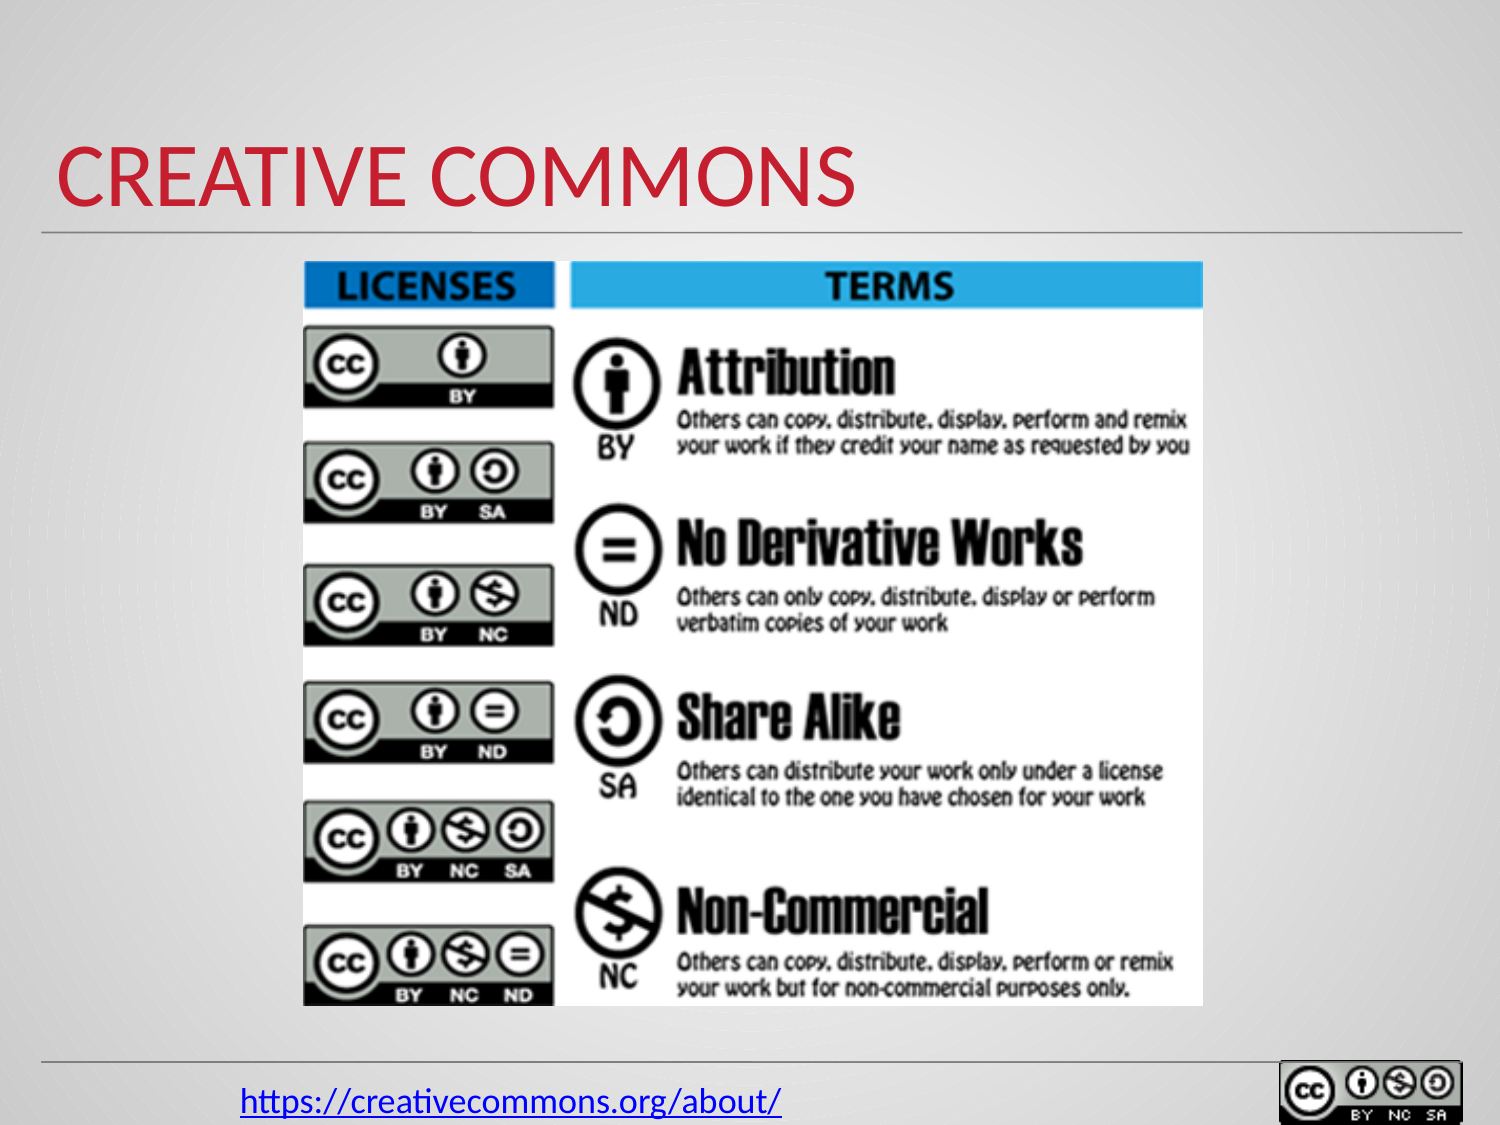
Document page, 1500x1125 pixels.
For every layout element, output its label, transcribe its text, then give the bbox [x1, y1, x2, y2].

title CREATIVE COMMONS [41, 45, 1500, 233]
list https://creativecommons.org/about/ [224, 1019, 1159, 1125]
picture [303, 261, 1204, 1007]
picture [1279, 1063, 1463, 1125]
